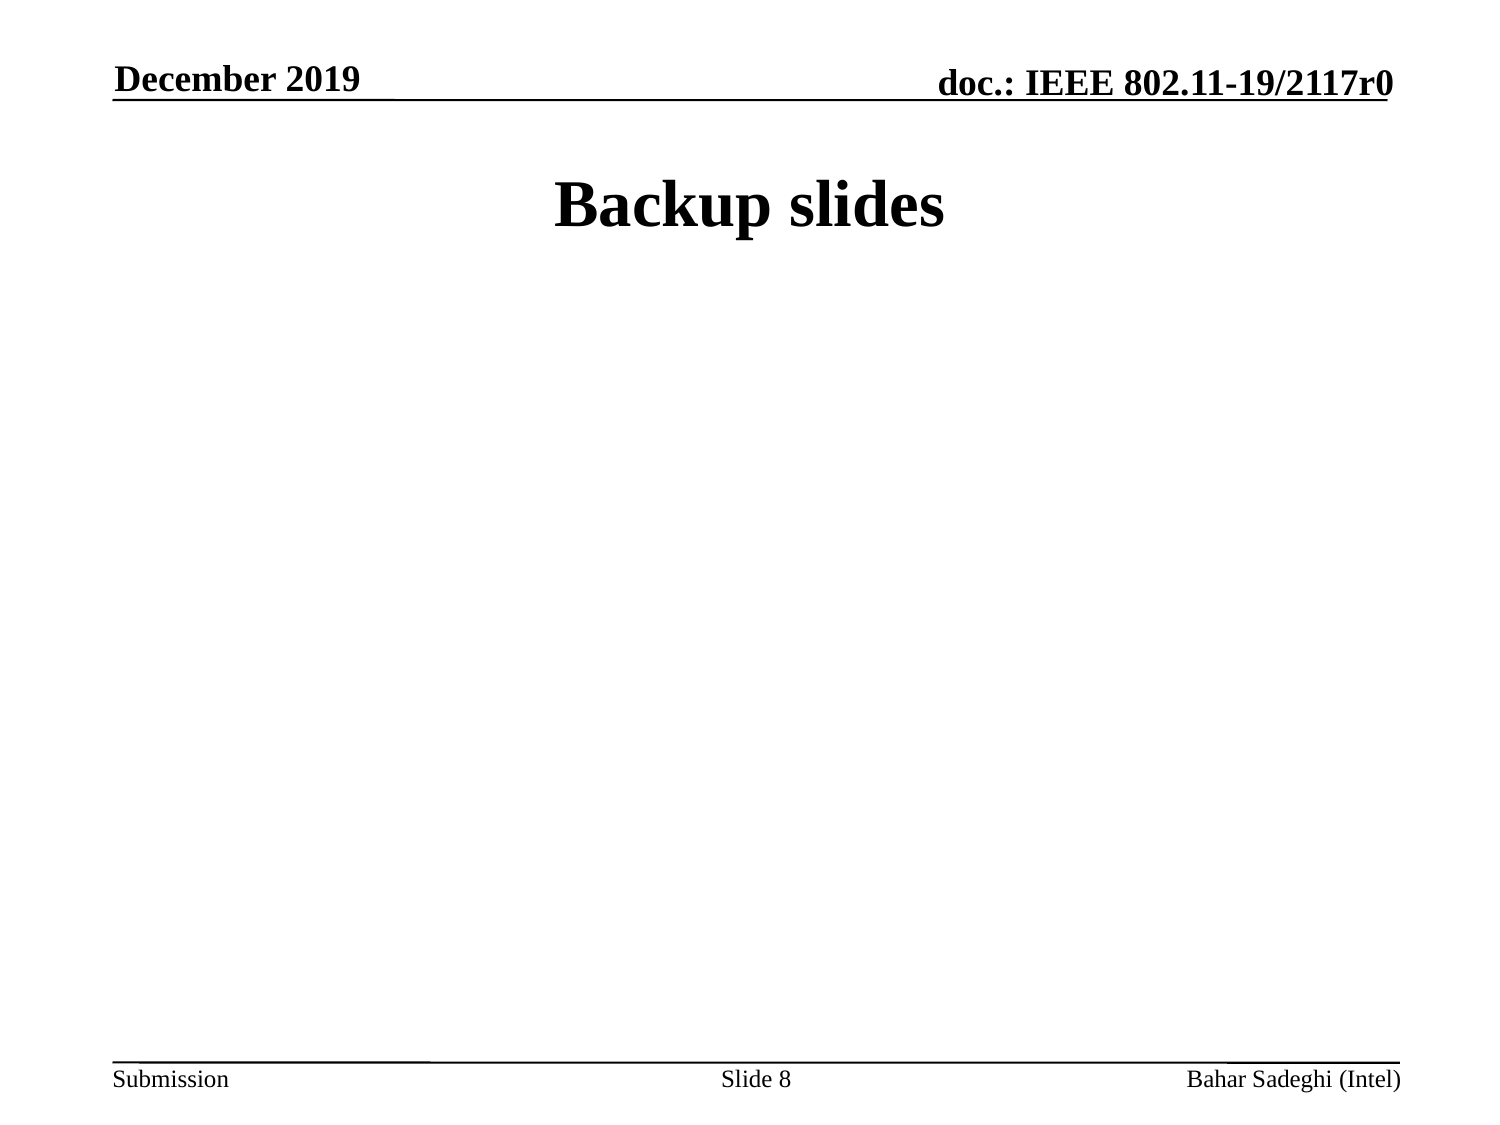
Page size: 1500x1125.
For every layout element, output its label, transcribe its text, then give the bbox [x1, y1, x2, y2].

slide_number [114, 54, 423, 100]
slide_number Slide 8 [712, 1061, 800, 1123]
title Backup slides [112, 112, 1388, 288]
footer Bahar Sadeghi (Intel) [878, 1061, 1402, 1093]
